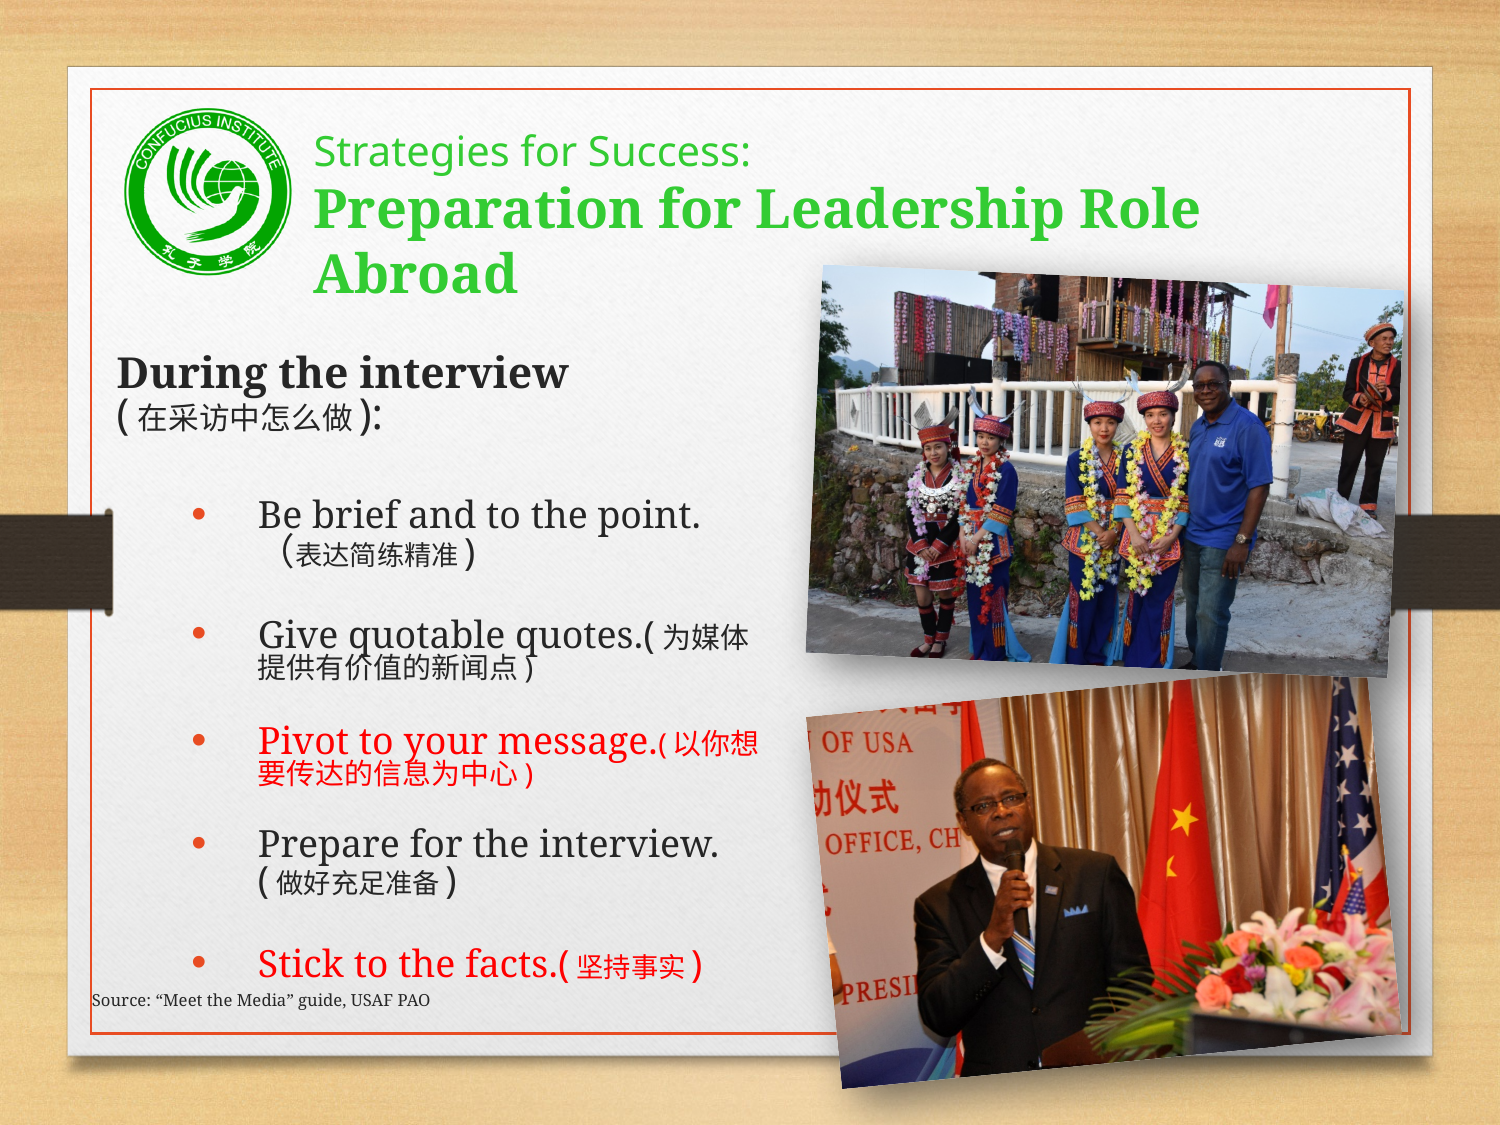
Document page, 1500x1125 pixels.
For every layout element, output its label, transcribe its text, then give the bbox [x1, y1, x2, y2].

list During the interview (在采访中怎么做): Be brief and to the point. （表达简练精准) Give quotable quotes.(为媒体提供有价值的新闻点) Pivot to your message.(以你想要传达的信息为中心) Prepare for the interview. (做好充足准备) Stick to the facts.(坚持事实) [108, 347, 772, 1041]
text_box Source: “Meet the Media” guide, USAF PAO [77, 982, 447, 1018]
picture [0, 0, 1500, 1125]
